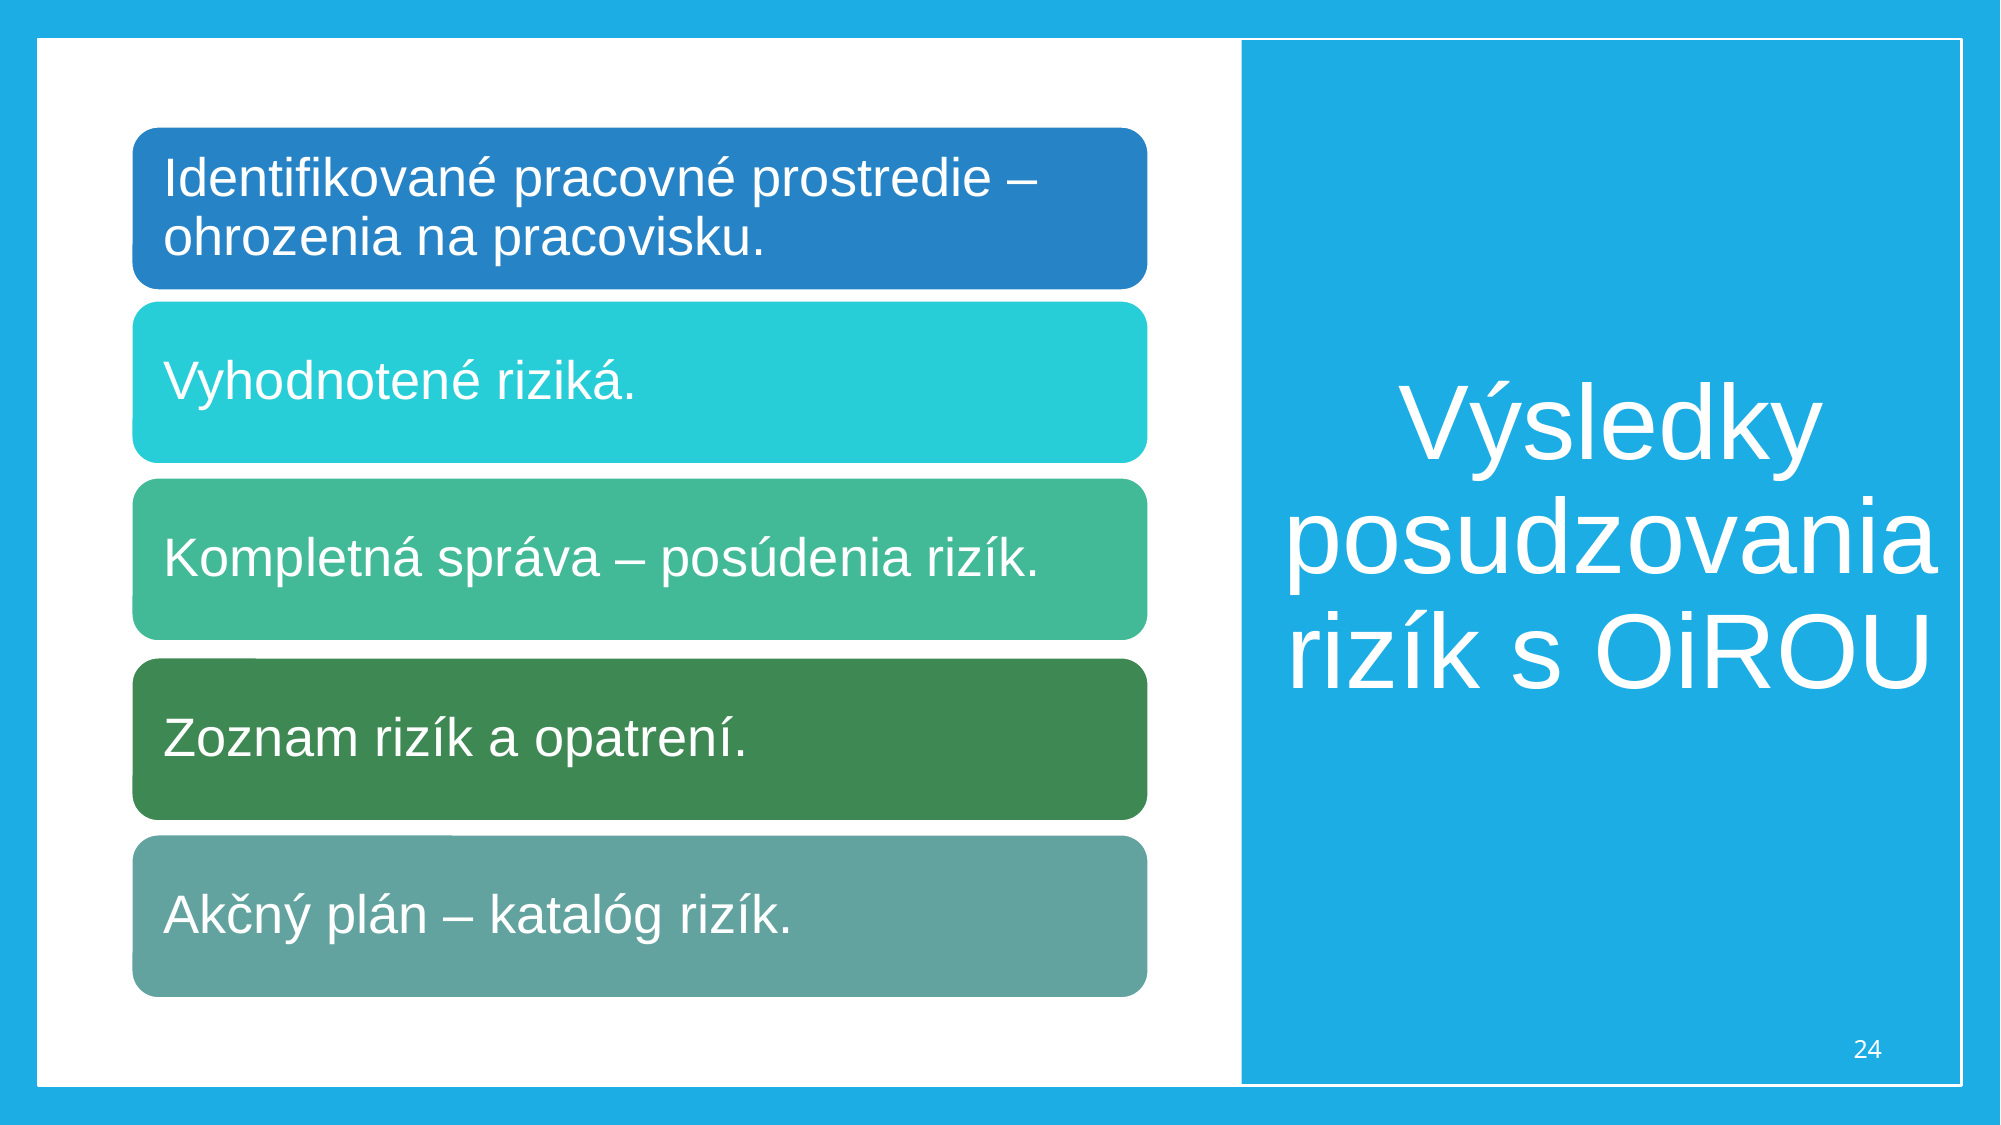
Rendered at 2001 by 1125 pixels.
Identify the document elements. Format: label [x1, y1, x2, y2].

text_box [37, 38, 1963, 1087]
list [130, 111, 1150, 1013]
